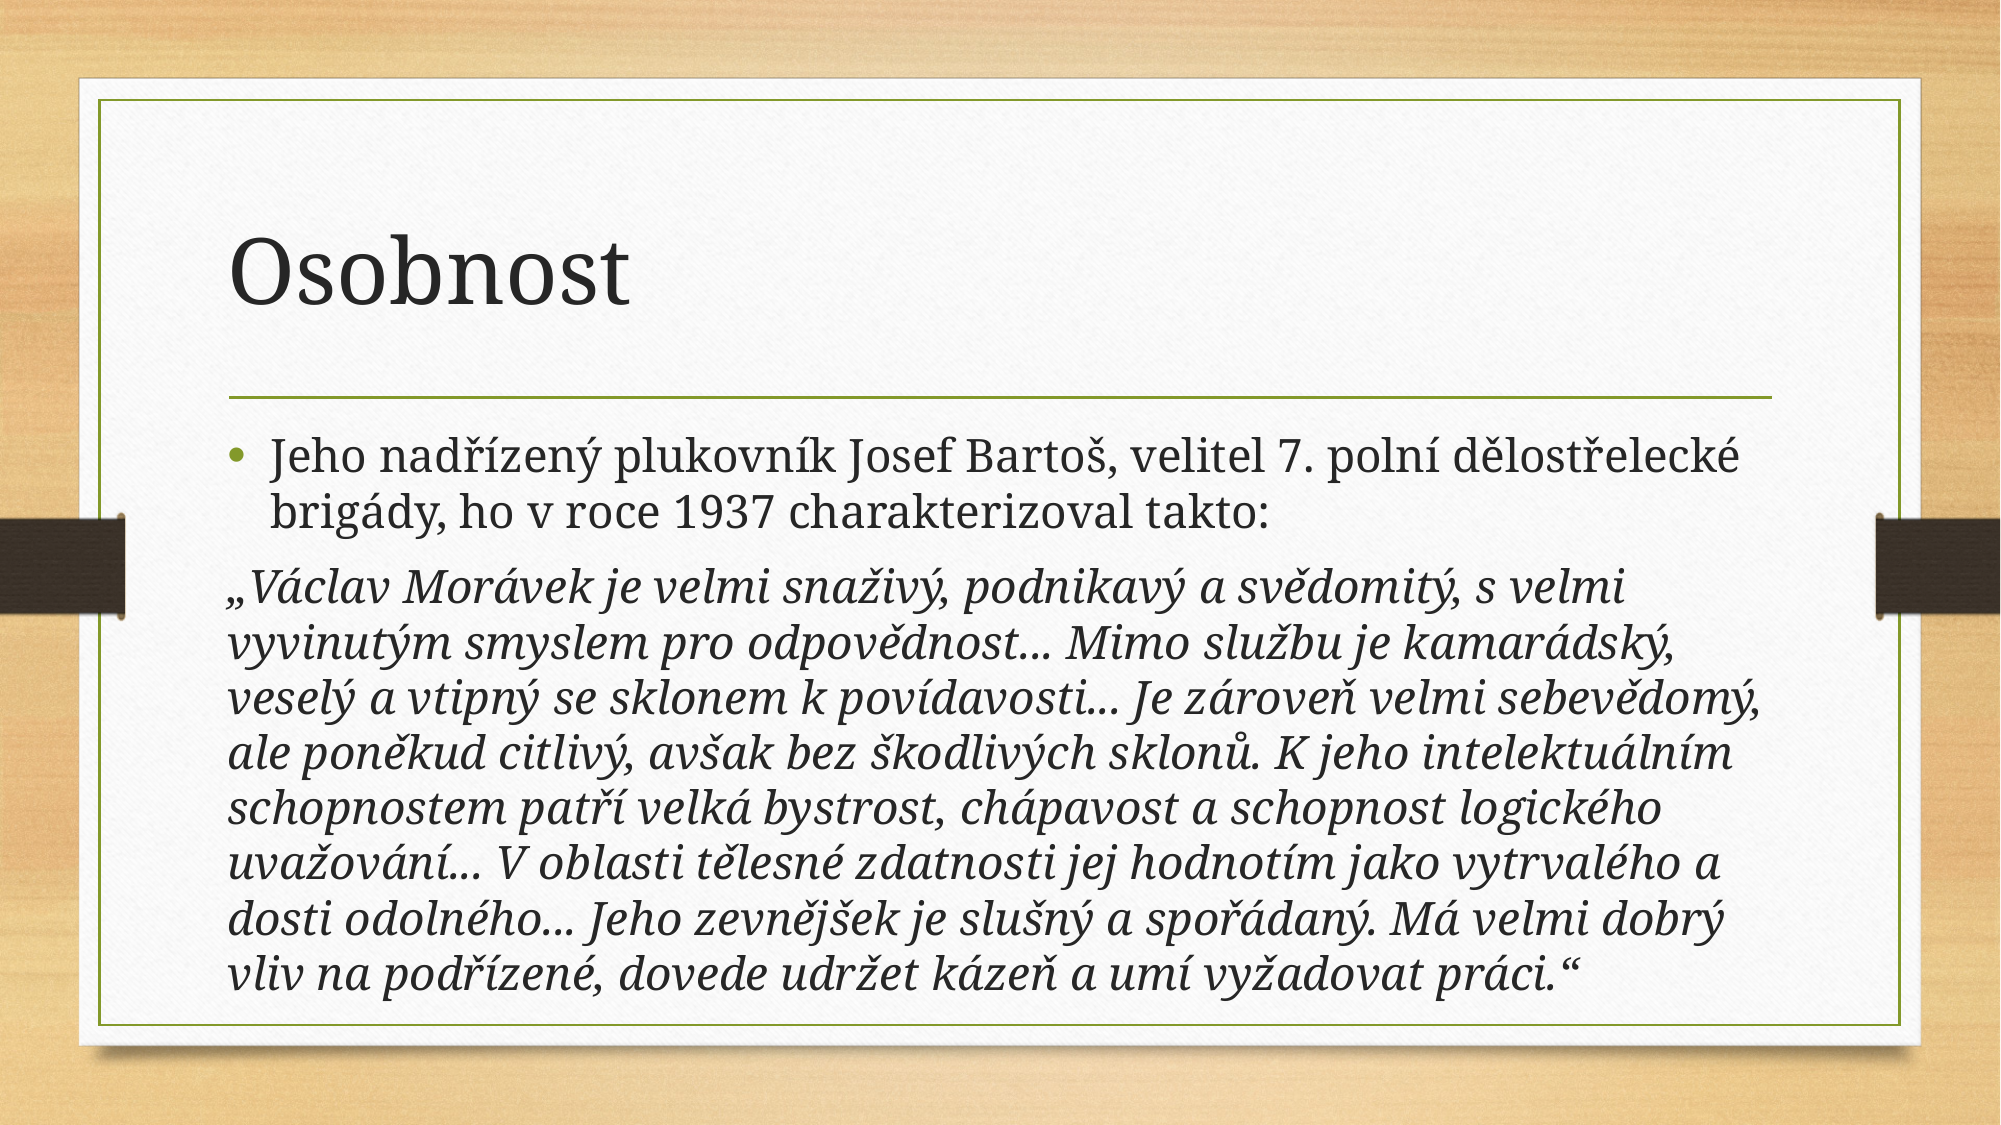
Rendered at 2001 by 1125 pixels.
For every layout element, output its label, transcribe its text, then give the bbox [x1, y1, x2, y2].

list Jeho nadřízený plukovník Josef Bartoš, velitel 7. polní dělostřelecké brigády, ho v roce 1937 charakterizoval takto: „Václav Morávek je velmi snaživý, podnikavý a svědomitý, s velmi vyvinutým smyslem pro odpovědnost... Mimo službu je kamarádský, veselý a vtipný se sklonem k povídavosti... Je zároveň velmi sebevědomý, ale poněkud citlivý, avšak bez škodlivých sklonů. K jeho intelektuálním schopnostem patří velká bystrost, chápavost a schopnost logického uvažování... V oblasti tělesné zdatnosti jej hodnotím jako vytrvalého a dosti odolného... Jeho zevnějšek je slušný a spořádaný. Má velmi dobrý vliv na podřízené, dovede udržet kázeň a umí vyžadovat práci.“ [212, 419, 1788, 1024]
picture [0, 0, 2001, 1125]
title Osobnost [212, 161, 1788, 375]
